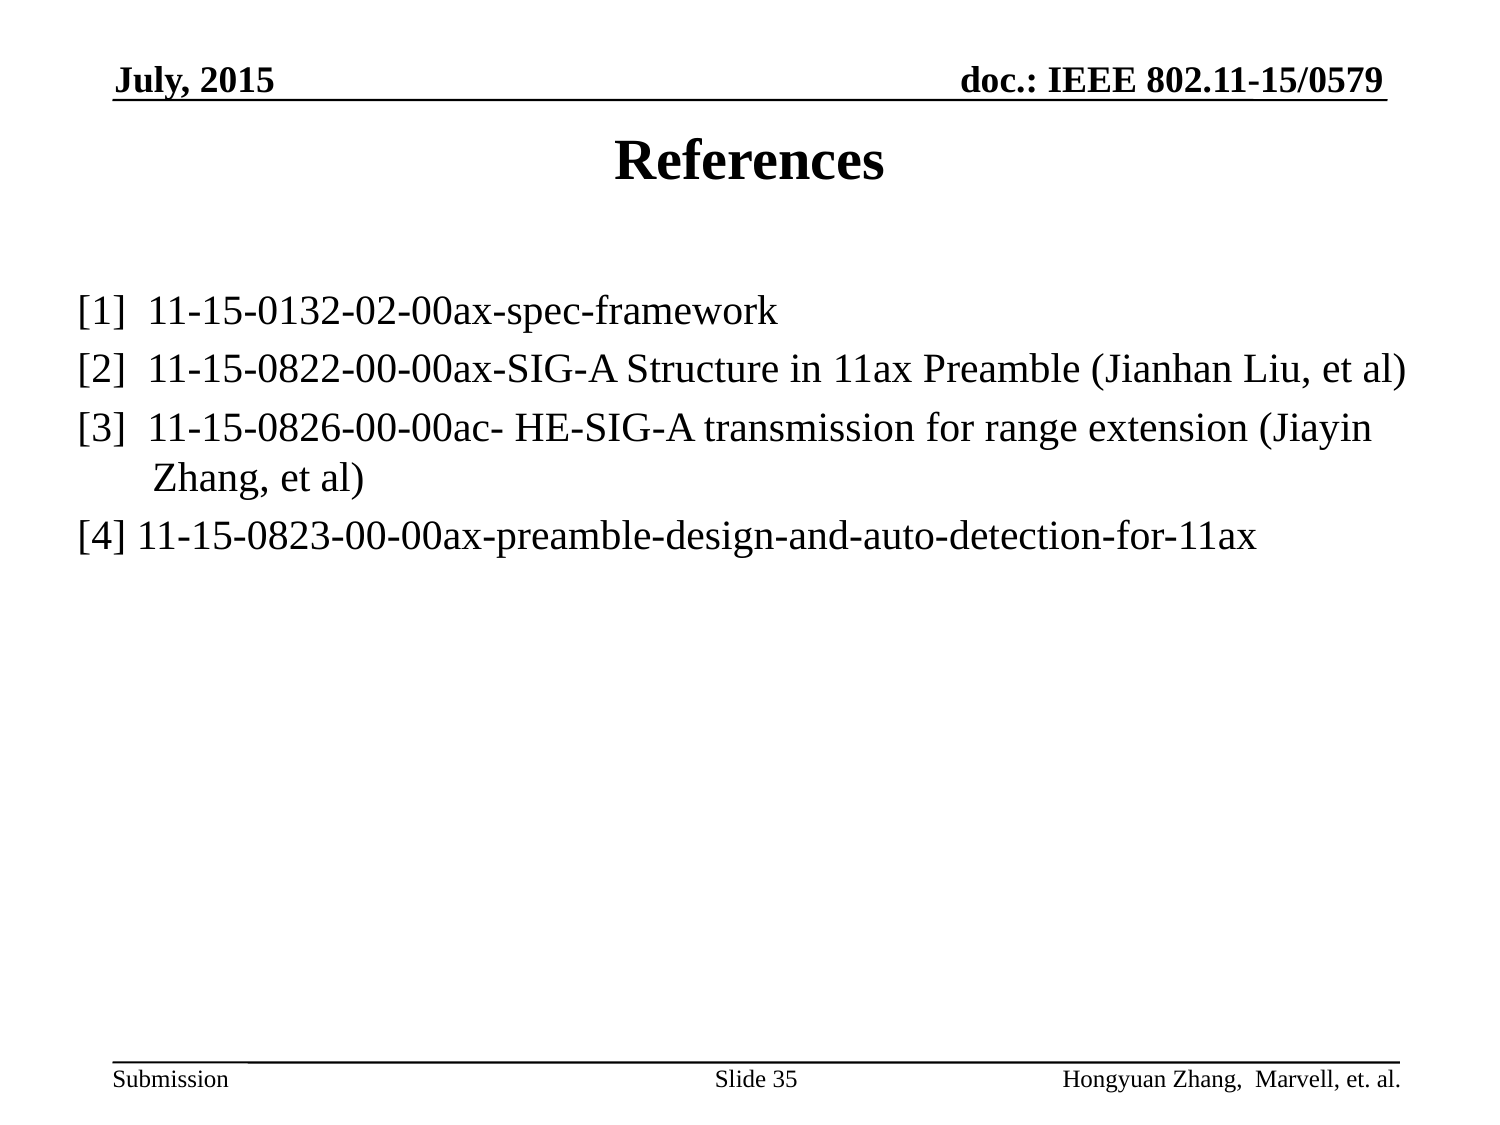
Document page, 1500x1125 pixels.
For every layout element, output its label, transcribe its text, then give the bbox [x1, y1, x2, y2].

footer Hongyuan Zhang, Marvell, et. al. [1057, 1061, 1402, 1093]
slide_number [114, 54, 277, 101]
slide_number Slide 35 [712, 1061, 800, 1093]
title References [112, 112, 1388, 201]
list [1] 11-15-0132-02-00ax-spec-framework [2] 11-15-0822-00-00ax-SIG-A Structure in 11ax Preamble (Jianhan Liu, et al) [3] 11-15-0826-00-00ac- HE-SIG-A transmission for range extension (Jiayin Zhang, et al) [4] 11-15-0823-00-00ax-preamble-design-and-auto-detection-for-11ax [62, 274, 1476, 601]
